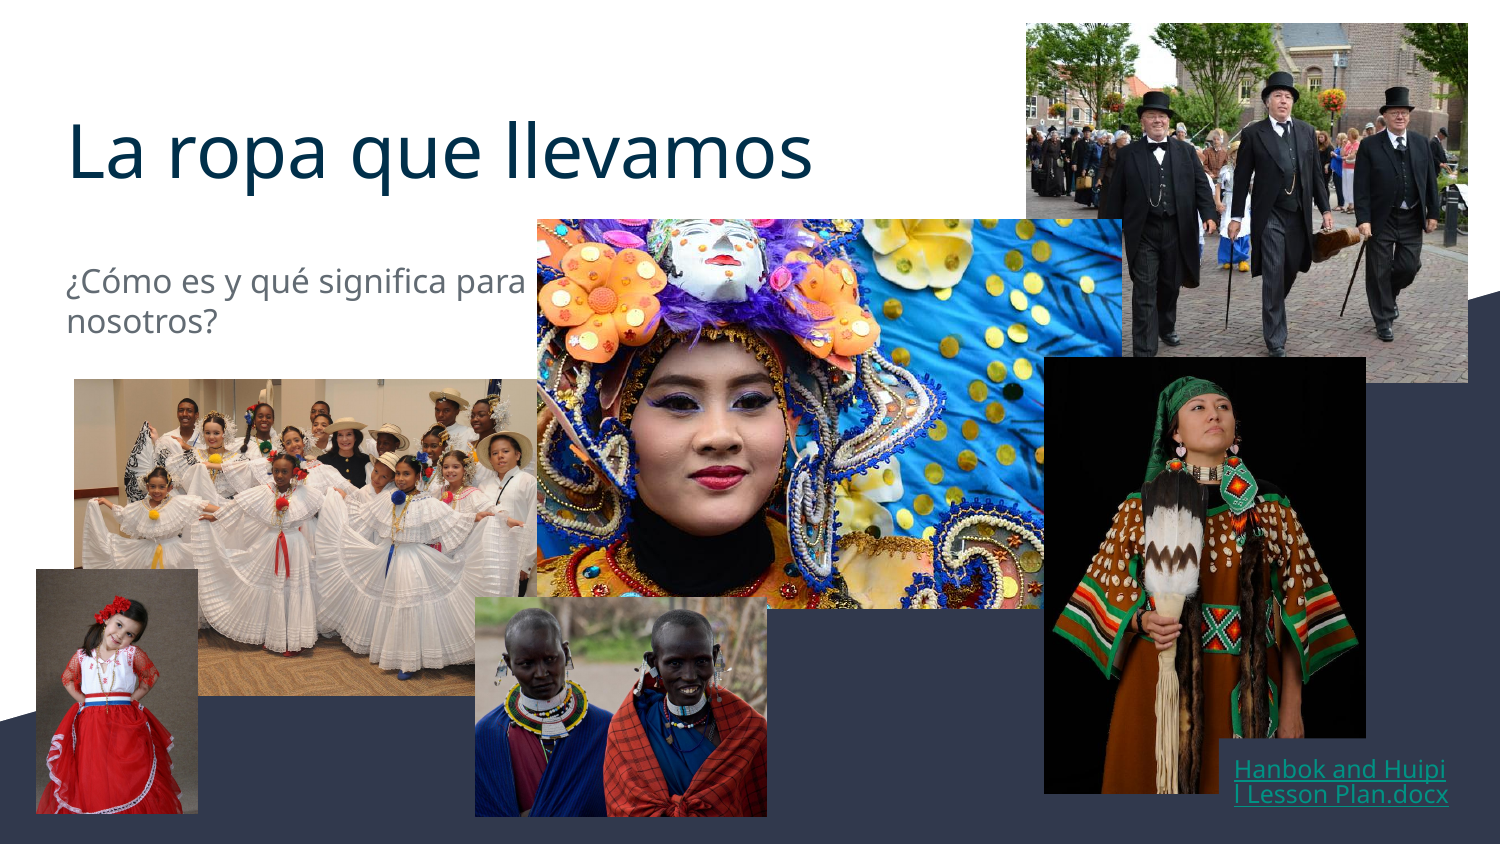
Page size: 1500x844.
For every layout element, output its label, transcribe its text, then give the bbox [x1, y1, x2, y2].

text_box Hanbok and Huipil Lesson Plan.docx [1218, 738, 1468, 814]
subtitle ¿Cómo es y qué significa para nosotros? [51, 245, 532, 367]
picture [35, 23, 1468, 817]
title La ropa que llevamos [51, 88, 1021, 245]
